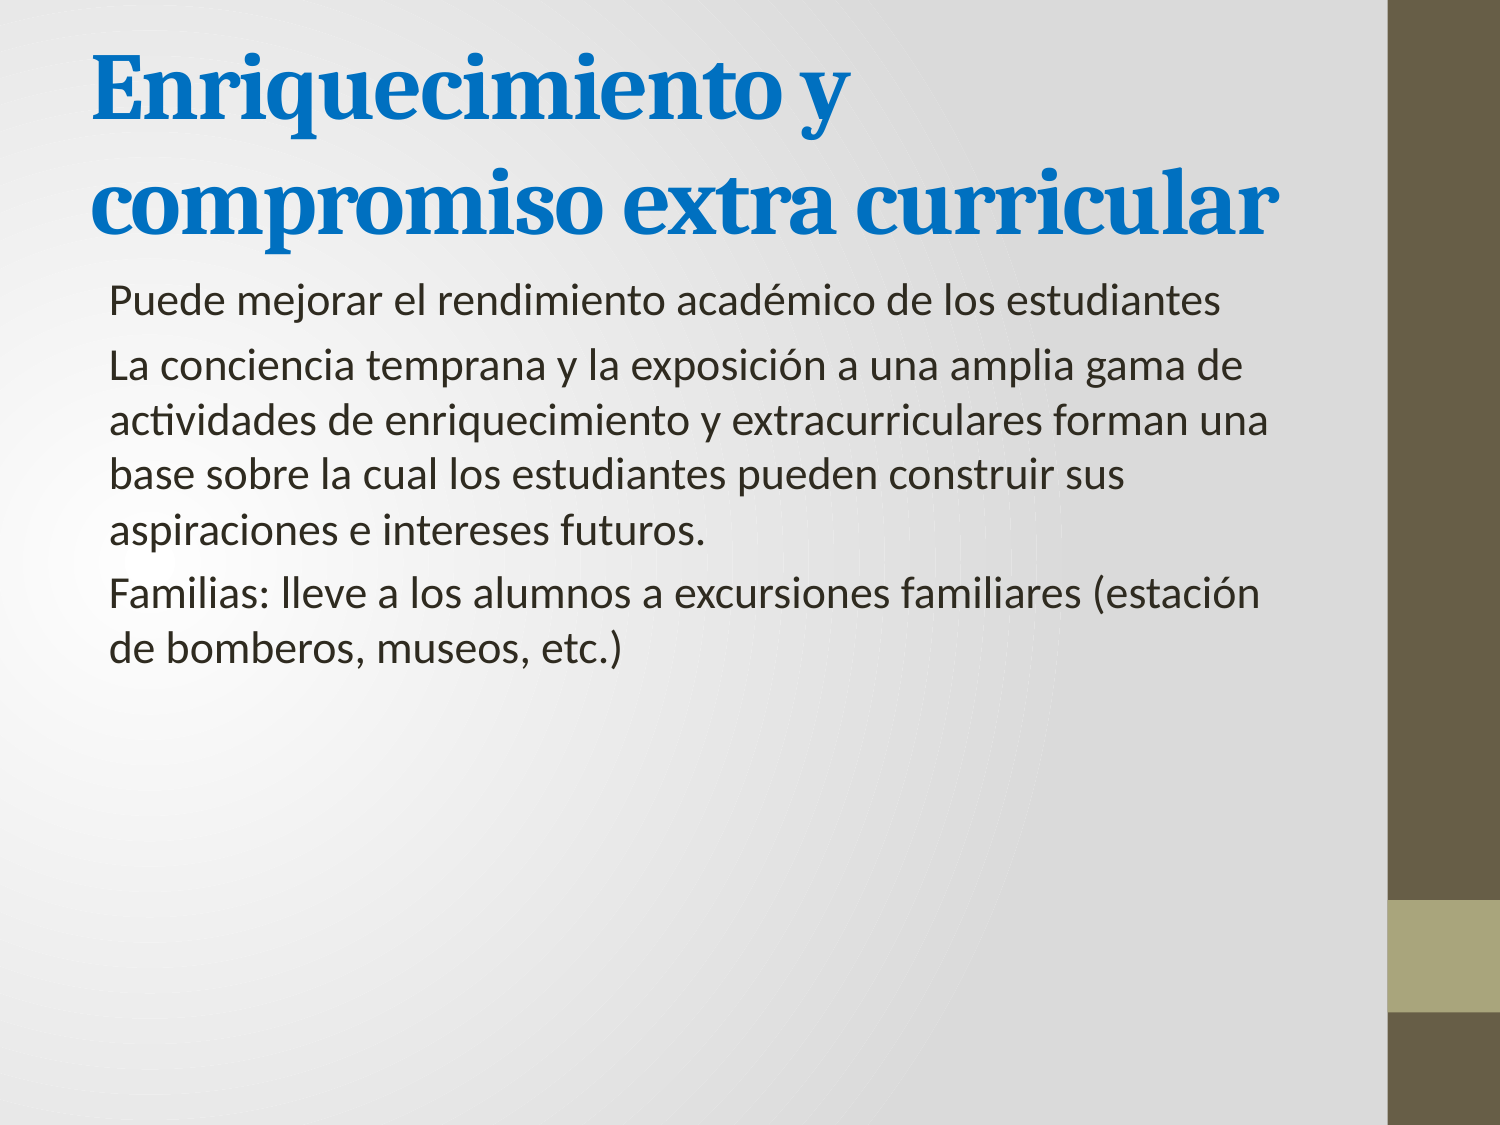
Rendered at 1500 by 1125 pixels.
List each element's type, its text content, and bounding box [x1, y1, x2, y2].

list Puede mejorar el rendimiento académico de los estudiantes La conciencia temprana y la exposición a una amplia gama de actividades de enriquecimiento y extracurriculares forman una base sobre la cual los estudiantes pueden construir sus aspiraciones e intereses futuros. Familias: lleve a los alumnos a excursiones familiares (estación de bomberos, museos, etc.) [75, 262, 1325, 1050]
title Enriquecimiento y compromiso extra curricular [75, 45, 1325, 233]
